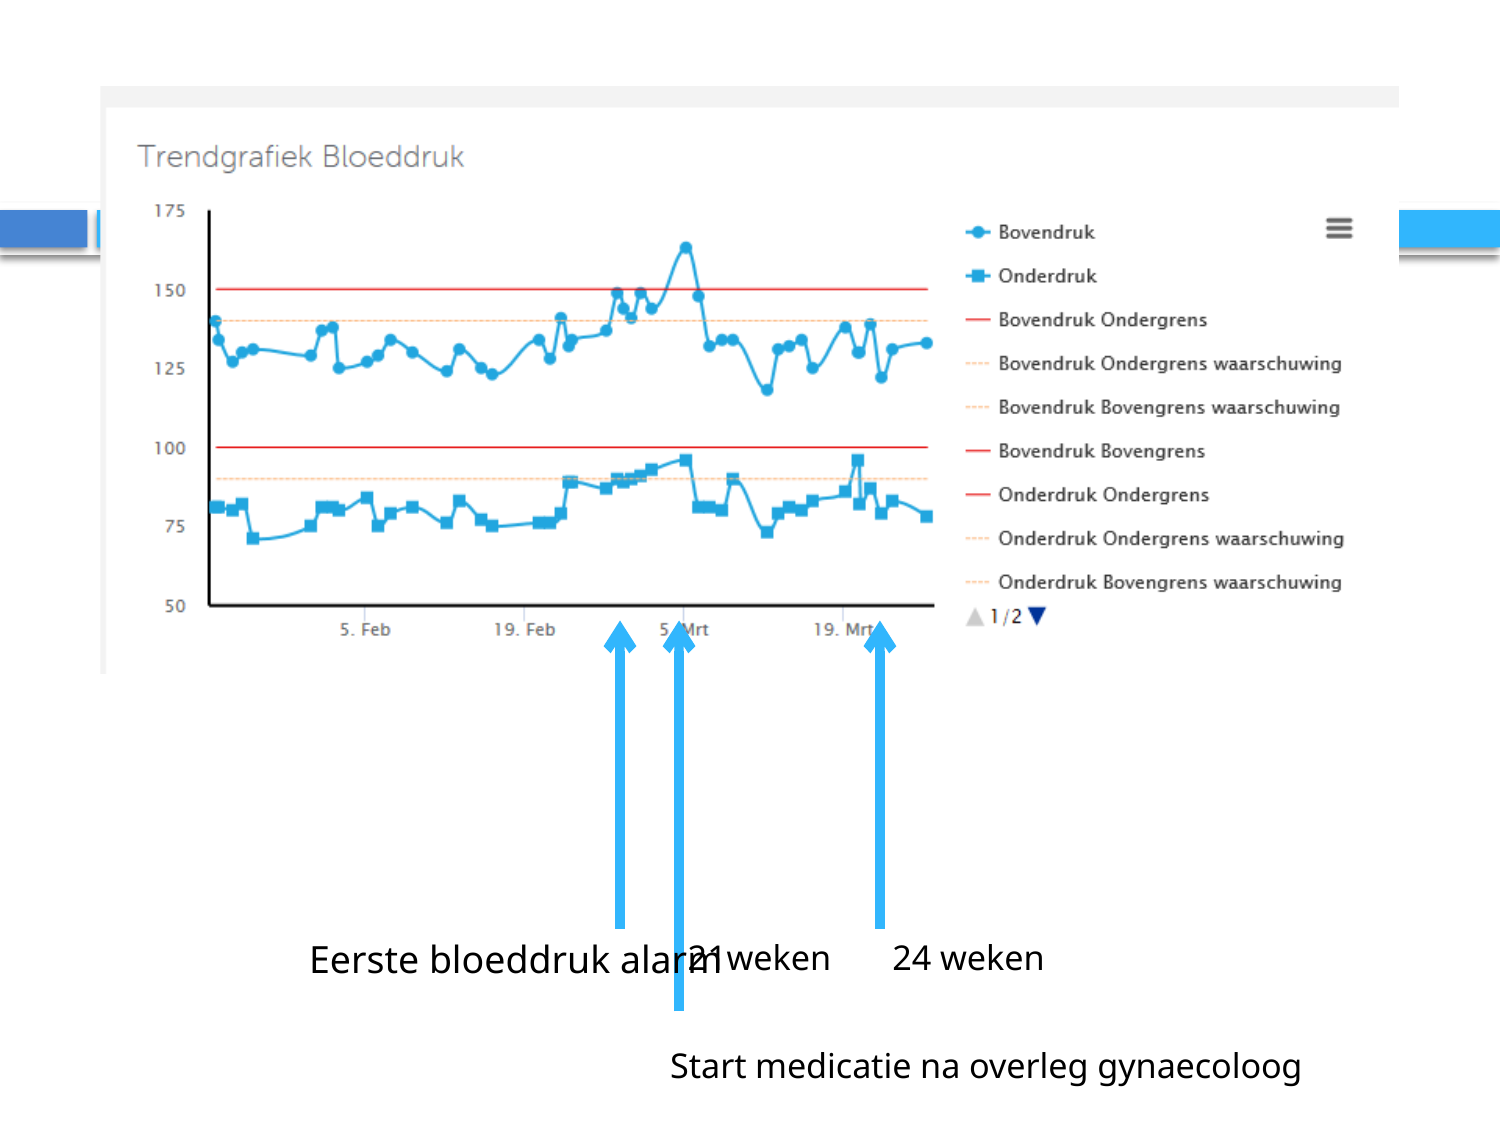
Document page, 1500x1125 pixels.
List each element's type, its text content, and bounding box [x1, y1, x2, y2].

text_box Eerste bloeddruk alarm [294, 928, 1064, 1094]
picture [100, 86, 1400, 675]
list 21weken 24 weken Start medicatie na overleg gynaecoloog [1064, 928, 1425, 1094]
